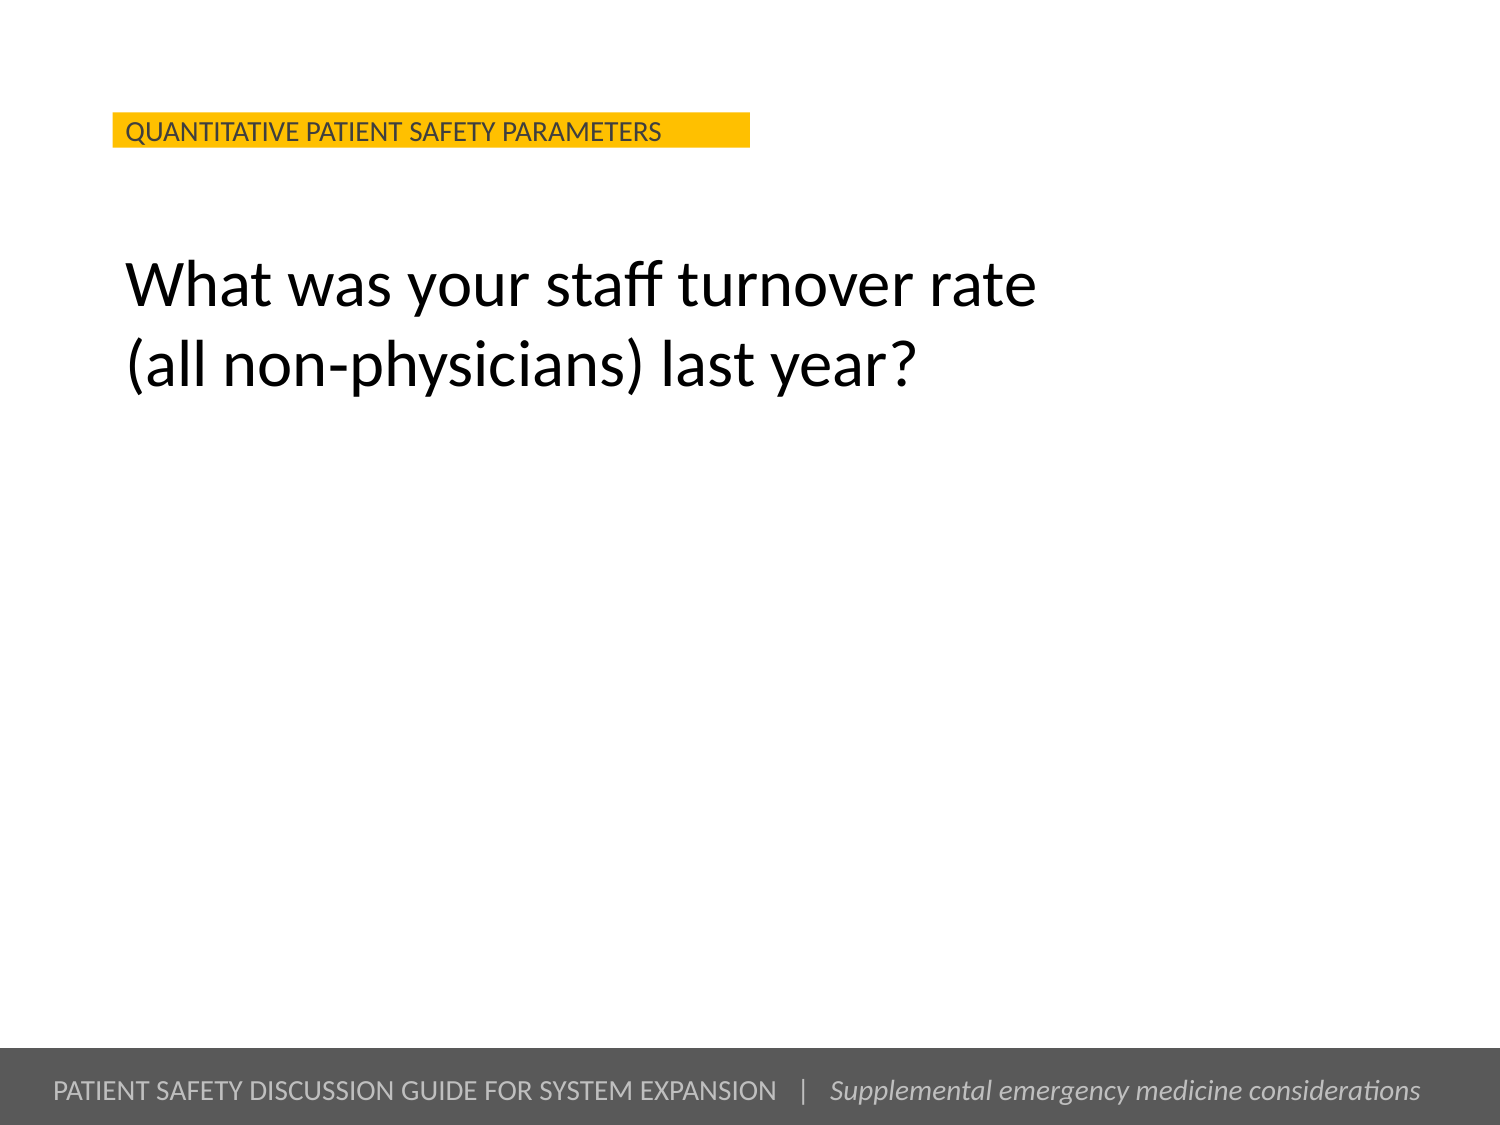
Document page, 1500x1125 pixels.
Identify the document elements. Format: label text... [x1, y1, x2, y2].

title What was your staff turnover rate (all non‑physicians) last year? [125, 240, 1325, 402]
